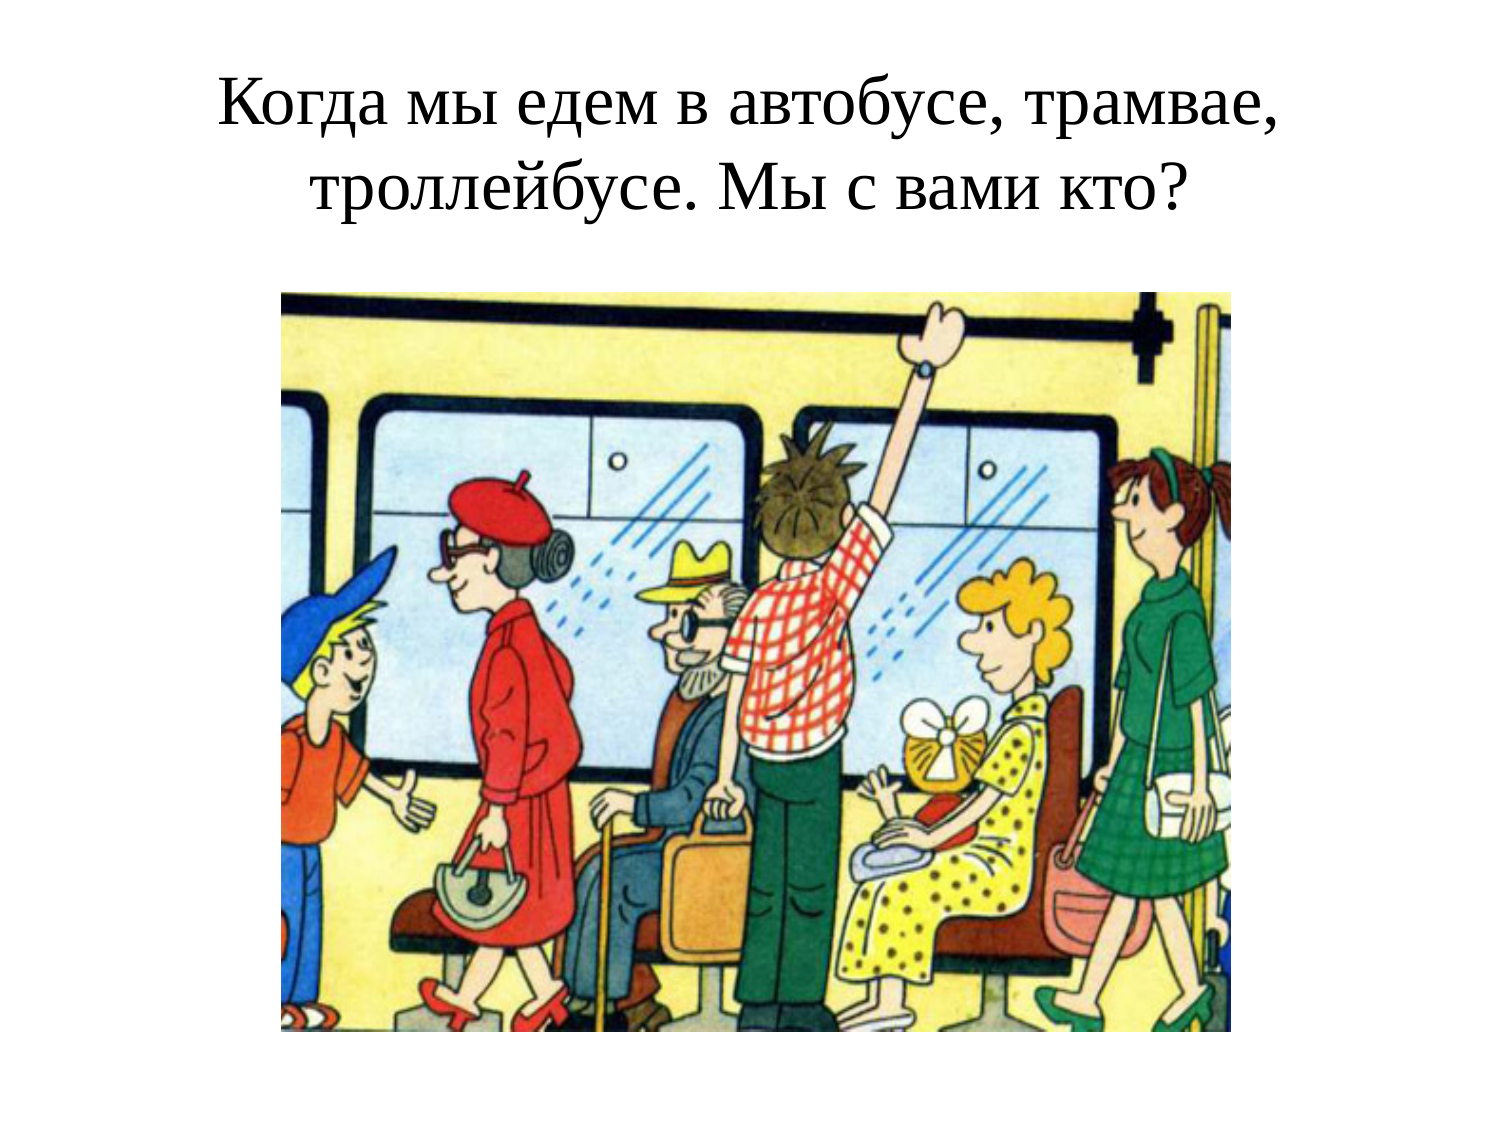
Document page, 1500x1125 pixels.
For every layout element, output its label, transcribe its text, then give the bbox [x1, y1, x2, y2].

title Когда мы едем в автобусе, трамвае, троллейбусе. Мы с вами кто? [75, 45, 1425, 233]
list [280, 292, 1231, 1032]
